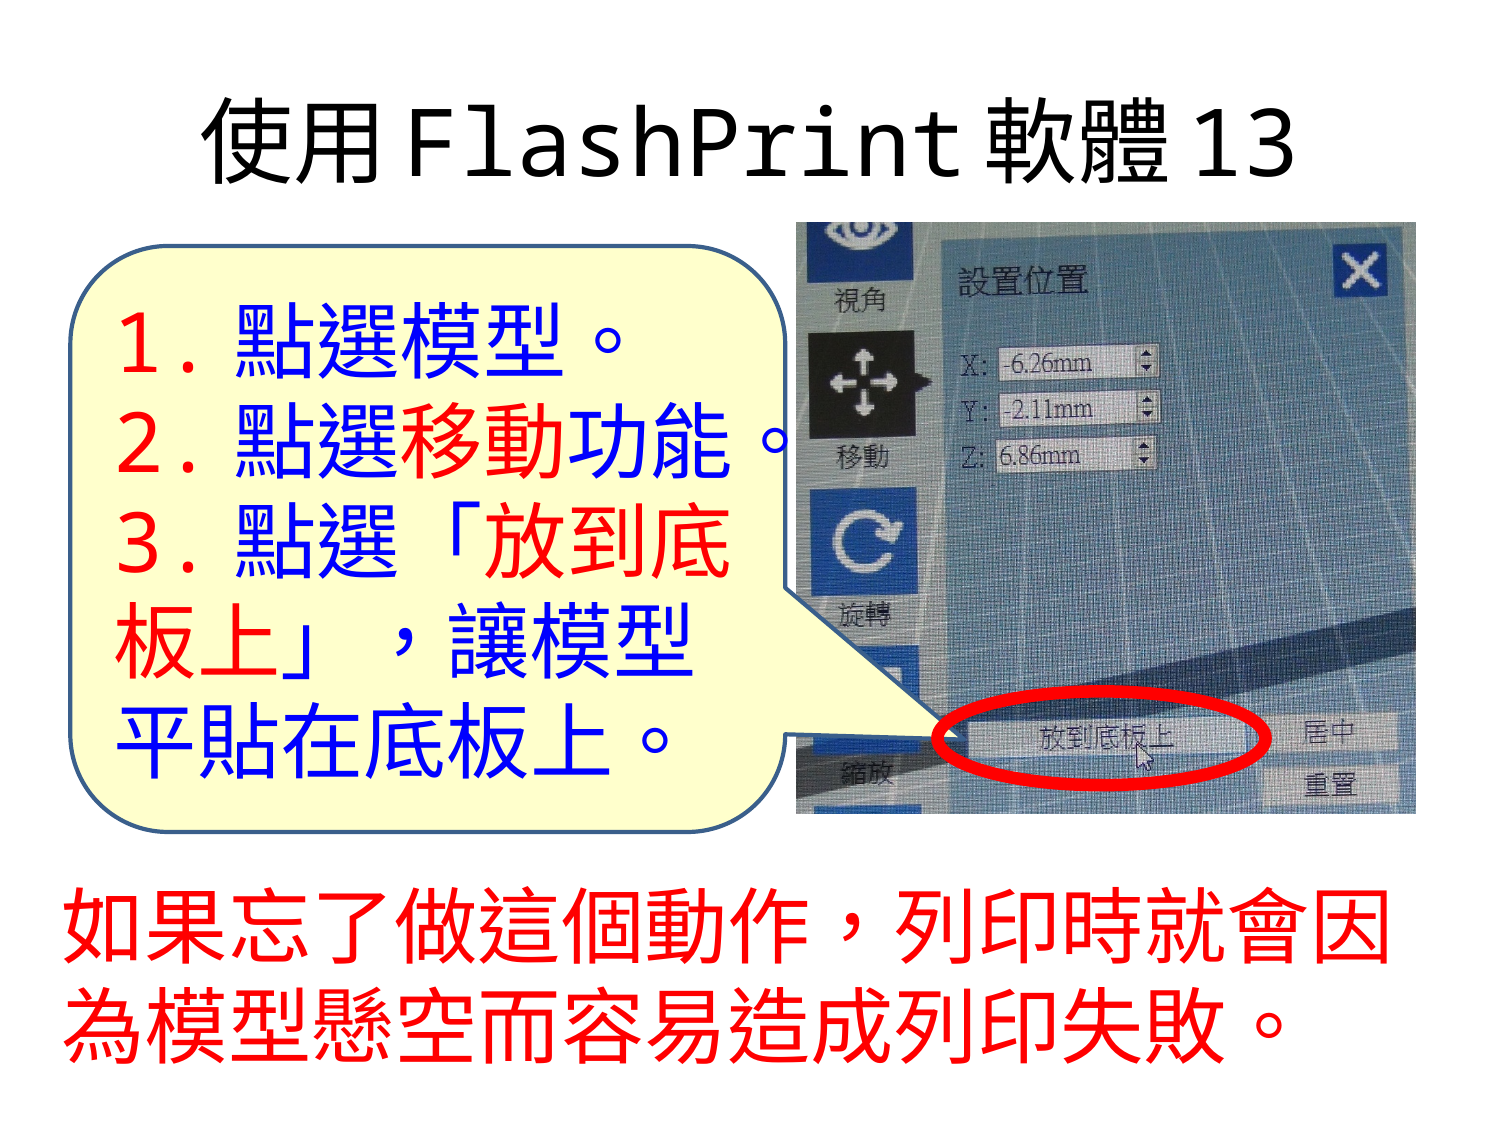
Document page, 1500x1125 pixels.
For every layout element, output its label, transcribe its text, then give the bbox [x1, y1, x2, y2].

text_box 如果忘了做這個動作，列印時就會因為模型懸空而容易造成列印失敗。 [46, 867, 1465, 1082]
title 使用FlashPrint軟體13 [75, 45, 1425, 233]
text_box 1.點選模型。 2.點選移動功能。 3.點選「放到底板上」，讓模型平貼在底板上。 [68, 243, 791, 835]
picture [796, 222, 1416, 814]
